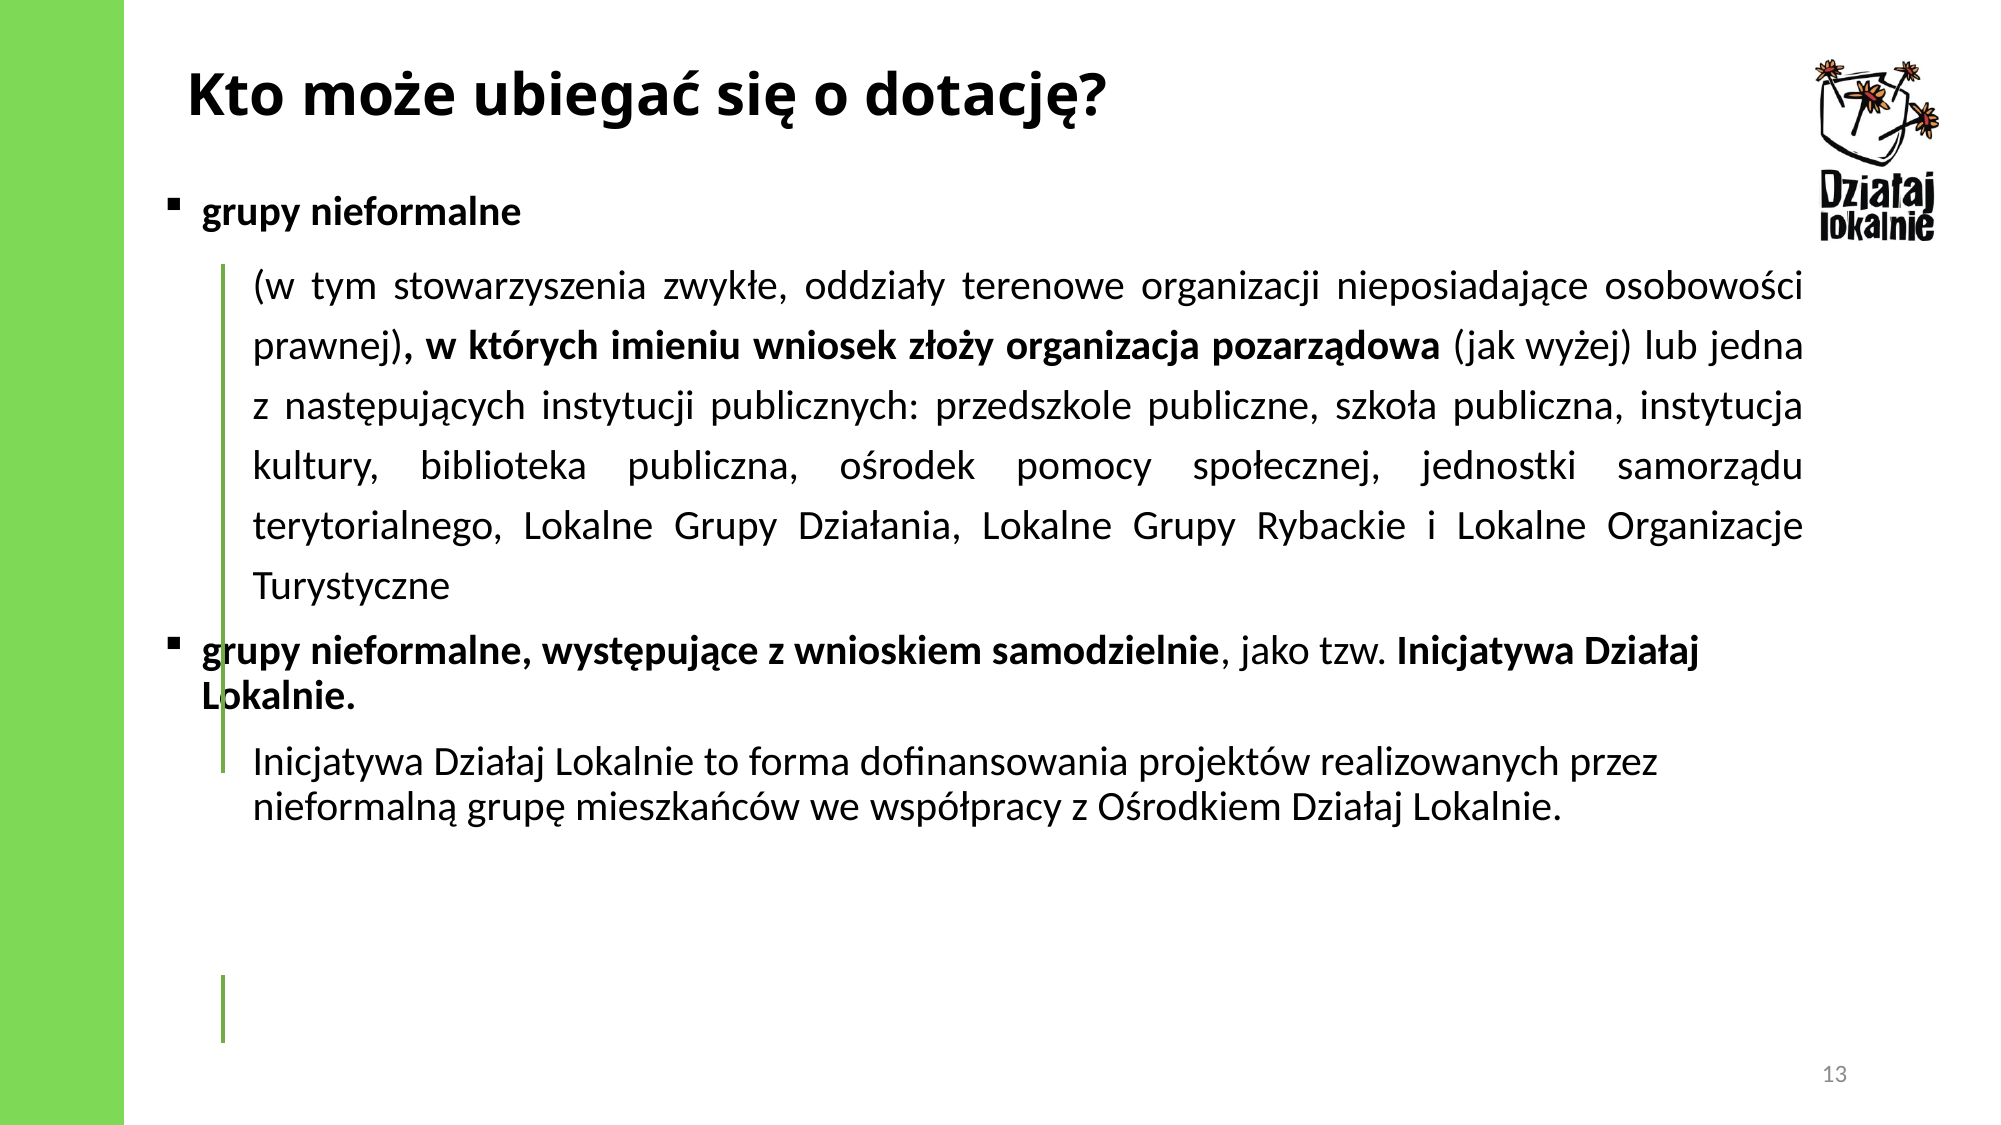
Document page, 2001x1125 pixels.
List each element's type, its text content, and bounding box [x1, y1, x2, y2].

list Kto może ubiegać się o dotację? [170, 58, 1863, 136]
list grupy nieformalne (w tym stowarzyszenia zwykłe, oddziały terenowe organizacji nieposiadające osobowości prawnej), w których imieniu wniosek złoży organizacja pozarządowa (jak wyżej) lub jedna z następujących instytucji publicznych: przedszkole publiczne, szkoła publiczna, instytucja kultury, biblioteka publiczna, ośrodek pomocy społecznej, jednostki samorządu terytorialnego, Lokalne Grupy Działania, Lokalne Grupy Rybackie i Lokalne Organizacje Turystyczne grupy nieformalne, występujące z wnioskiem samodzielnie, jako tzw. Inicjatywa Działaj Lokalnie. Inicjatywa Działaj Lokalnie to forma dofinansowania projektów realizowanych przez nieformalną grupę mieszkańców we współpracy z Ośrodkiem Działaj Lokalnie. [149, 182, 1820, 1125]
picture [0, 0, 124, 1125]
picture [1815, 59, 1939, 241]
slide_number 13 [1412, 1042, 1863, 1103]
